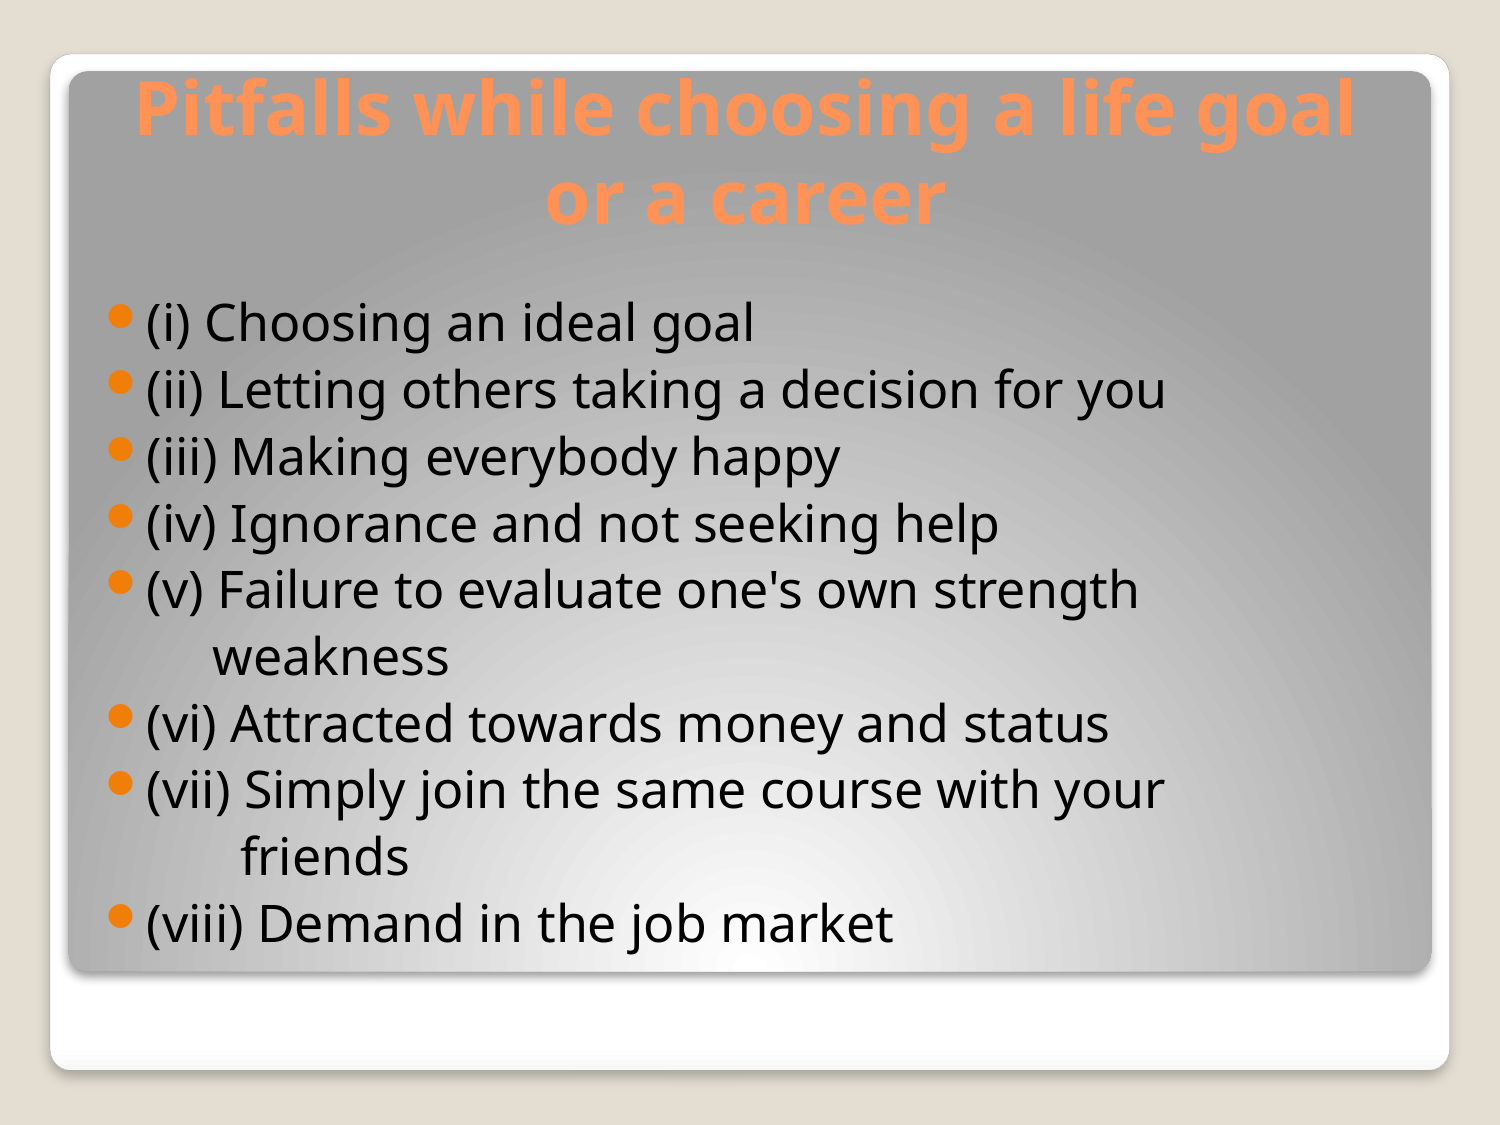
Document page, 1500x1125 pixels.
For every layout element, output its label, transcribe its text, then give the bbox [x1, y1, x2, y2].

title Pitfalls while choosing a life goal or a career [75, 75, 1418, 248]
list (i) Choosing an ideal goal (ii) Letting others taking a decision for you (iii) Making everybody happy (iv) Ignorance and not seeking help (v) Failure to evaluate one's own strength weakness (vi) Attracted towards money and status (vii) Simply join the same course with your friends (viii) Demand in the job market [75, 275, 1418, 962]
